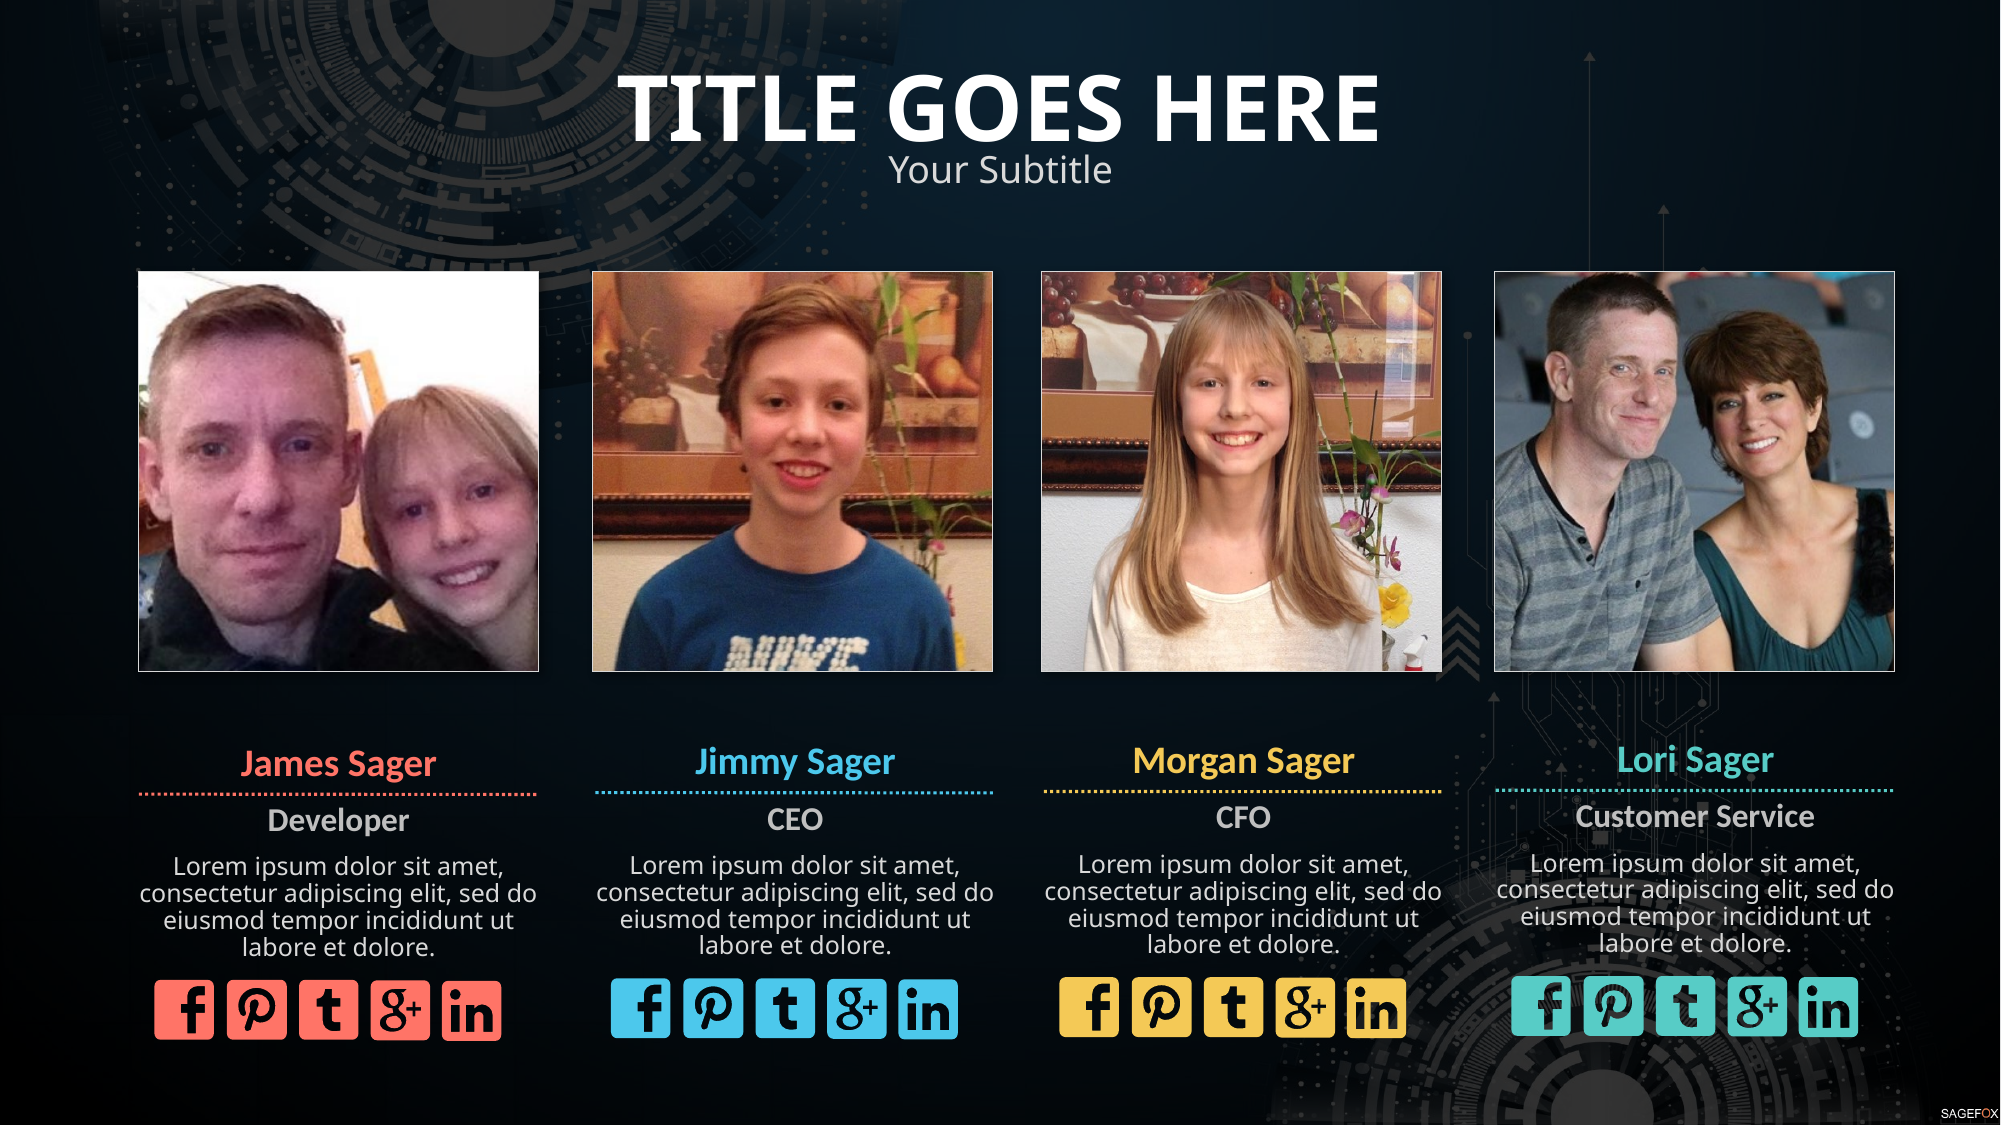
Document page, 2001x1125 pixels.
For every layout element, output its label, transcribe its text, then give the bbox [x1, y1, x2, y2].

text_box [138, 270, 540, 672]
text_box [610, 978, 958, 1040]
text_box Lorem ipsum dolor sit amet, consectetur adipiscing elit, sed do eiusmod tempor incididunt ut labore et dolore. [138, 854, 539, 968]
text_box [548, 42, 1452, 199]
picture [0, 0, 2001, 1125]
text_box Lorem ipsum dolor sit amet, consectetur adipiscing elit, sed do eiusmod tempor incididunt ut labore et dolore. [595, 852, 996, 966]
text_box Lorem ipsum dolor sit amet, consectetur adipiscing elit, sed do eiusmod tempor incididunt ut labore et dolore. [1495, 850, 1896, 964]
text_box CFO [1068, 797, 1419, 840]
text_box [1040, 270, 1442, 672]
text_box [591, 270, 993, 672]
text_box Jimmy Sager [620, 740, 971, 784]
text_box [154, 979, 502, 1041]
text_box James Sager [163, 742, 514, 785]
text_box Lori Sager [1520, 738, 1871, 781]
text_box CEO [620, 798, 971, 841]
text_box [1059, 977, 1407, 1039]
text_box Morgan Sager [1068, 739, 1419, 782]
text_box Developer [163, 799, 514, 842]
text_box Customer Service [1520, 796, 1871, 839]
text_box Lorem ipsum dolor sit amet, consectetur adipiscing elit, sed do eiusmod tempor incididunt ut labore et dolore. [1043, 851, 1444, 965]
text_box [1494, 271, 1896, 673]
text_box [1511, 976, 1859, 1038]
